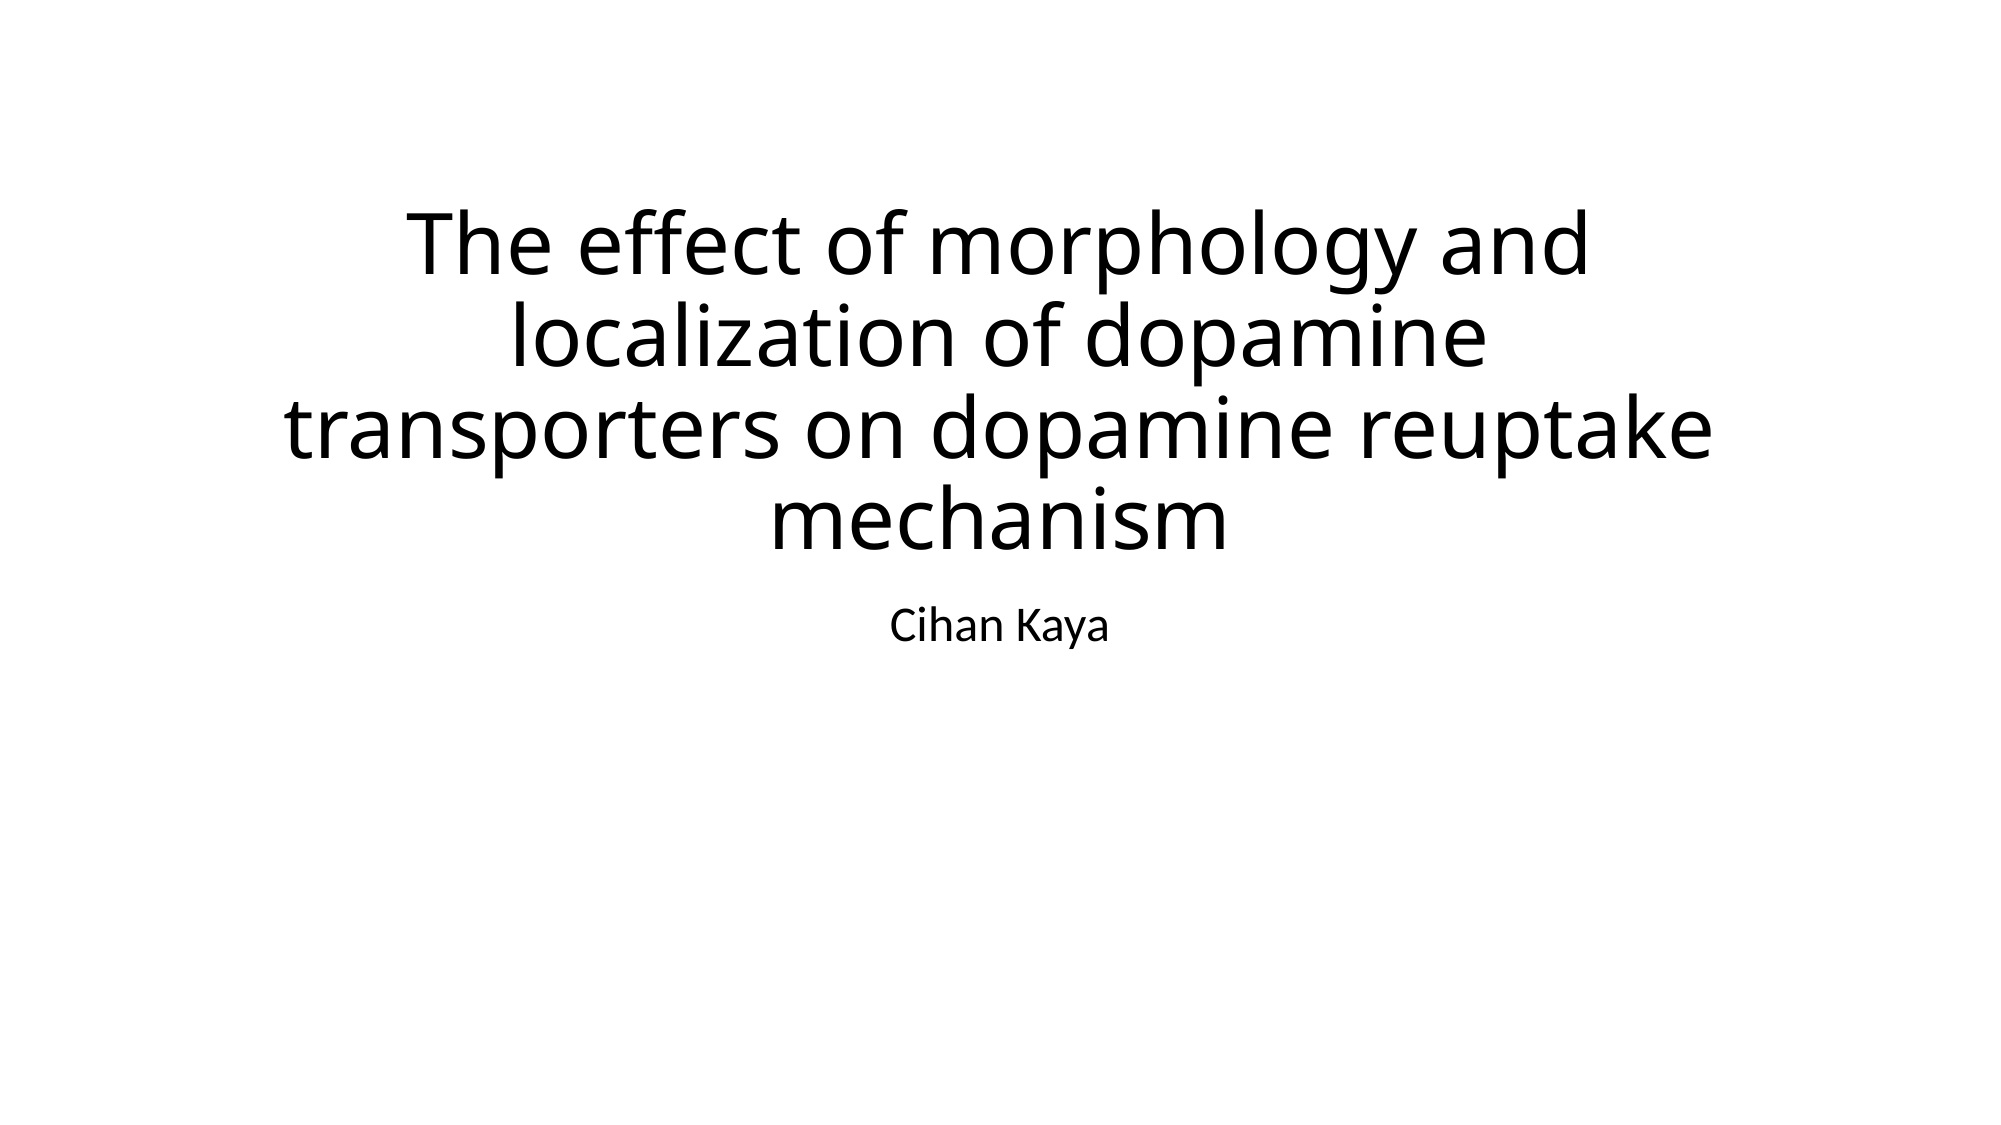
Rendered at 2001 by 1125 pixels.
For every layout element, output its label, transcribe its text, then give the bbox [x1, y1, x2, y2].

title The effect of morphology and localization of dopamine transporters on dopamine reuptake mechanism [249, 184, 1750, 576]
subtitle Cihan Kaya [249, 590, 1750, 863]
